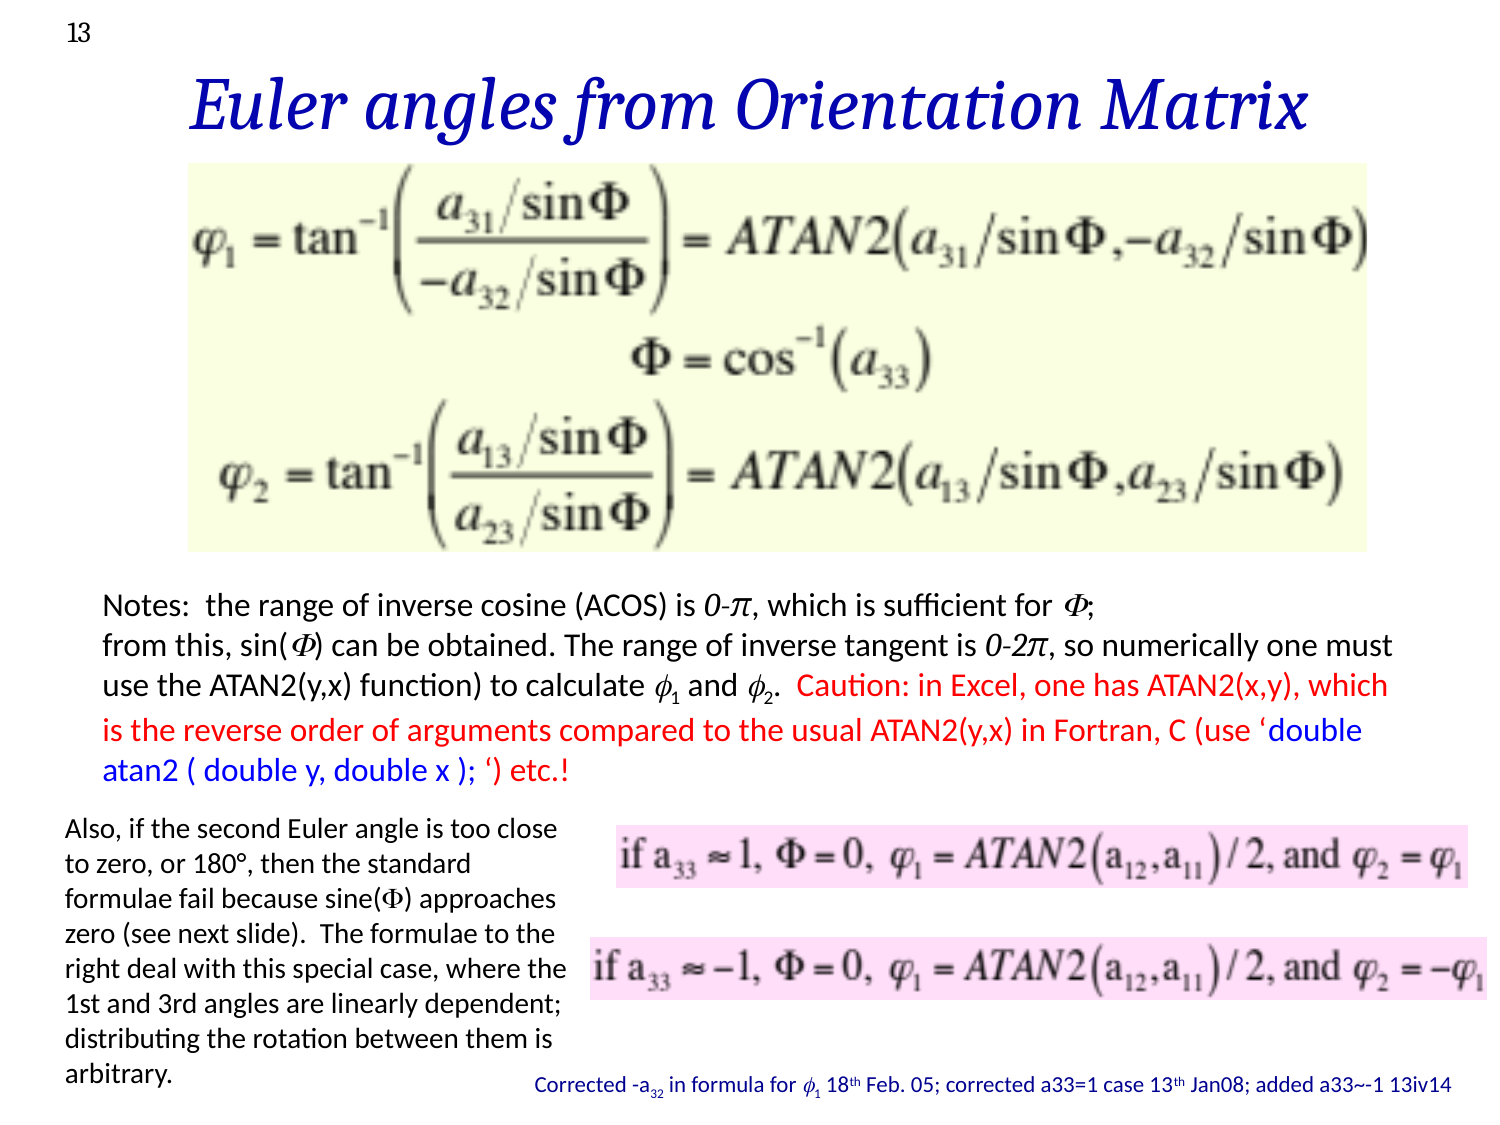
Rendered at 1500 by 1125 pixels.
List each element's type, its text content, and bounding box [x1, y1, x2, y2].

slide_number 13 [5, 5, 107, 57]
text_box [589, 936, 1488, 1001]
title Euler angles from Orientation Matrix [112, 37, 1388, 163]
text_box Notes: the range of inverse cosine (ACOS) is 0-π, which is sufficient for ; from this, sin() can be obtained. The range of inverse tangent is 0-2π, so numerically one must use the ATAN2(y,x) function) to calculate 1 and 2. Caution: in Excel, one has ATAN2(x,y), which is the reverse order of arguments compared to the usual ATAN2(y,x) in Fortran, C (use ‘double atan2 ( double y, double x ); ‘) etc.! [87, 575, 1425, 796]
text_box Corrected -a32 in formula for 1 18th Feb. 05; corrected a33=1 case 13th Jan08; added a33~-1 13iv14 [519, 1062, 1468, 1109]
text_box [615, 824, 1468, 889]
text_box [187, 162, 1368, 553]
text_box Also, if the second Euler angle is too close to zero, or 180°, then the standard formulae fail because sine() approaches zero (see next slide). The formulae to the right deal with this special case, where the 1st and 3rd angles are linearly dependent; distributing the rotation between them is arbitrary. [49, 802, 588, 1097]
